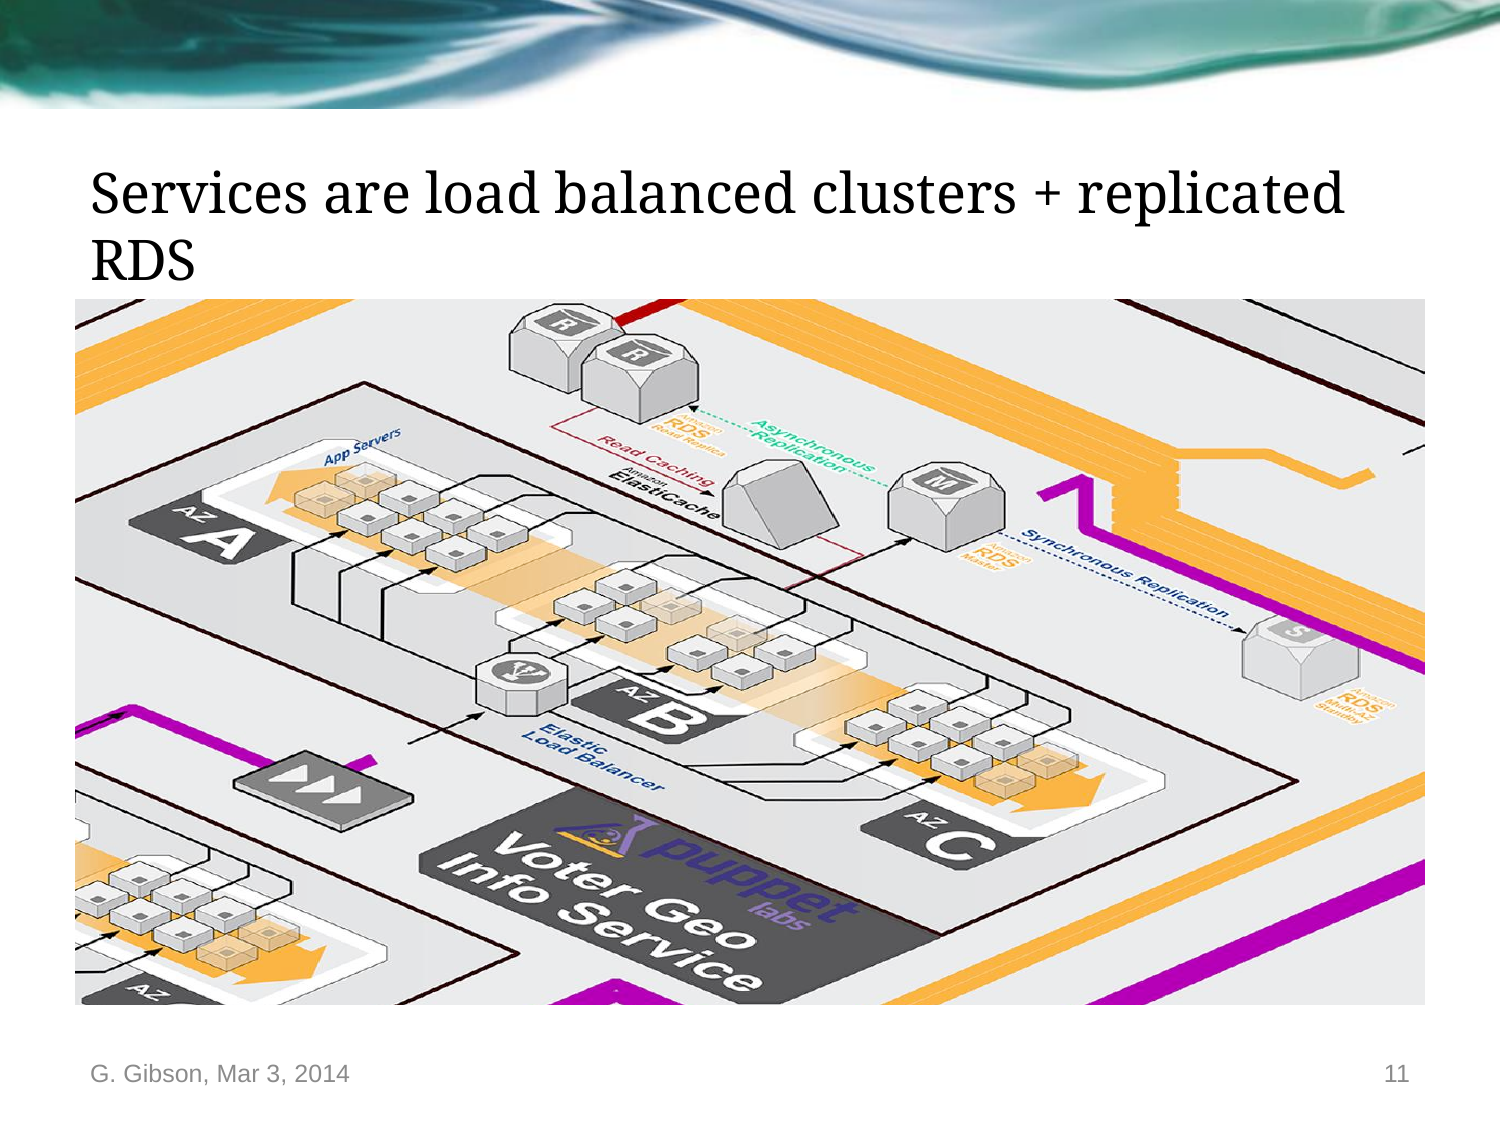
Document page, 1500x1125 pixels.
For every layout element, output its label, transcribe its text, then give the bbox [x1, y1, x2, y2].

picture [0, 0, 1500, 109]
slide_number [75, 1042, 425, 1103]
slide_number 11 [1074, 1042, 1425, 1103]
title Services are load balanced clusters + replicated RDS [75, 149, 1425, 299]
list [74, 299, 1426, 1006]
